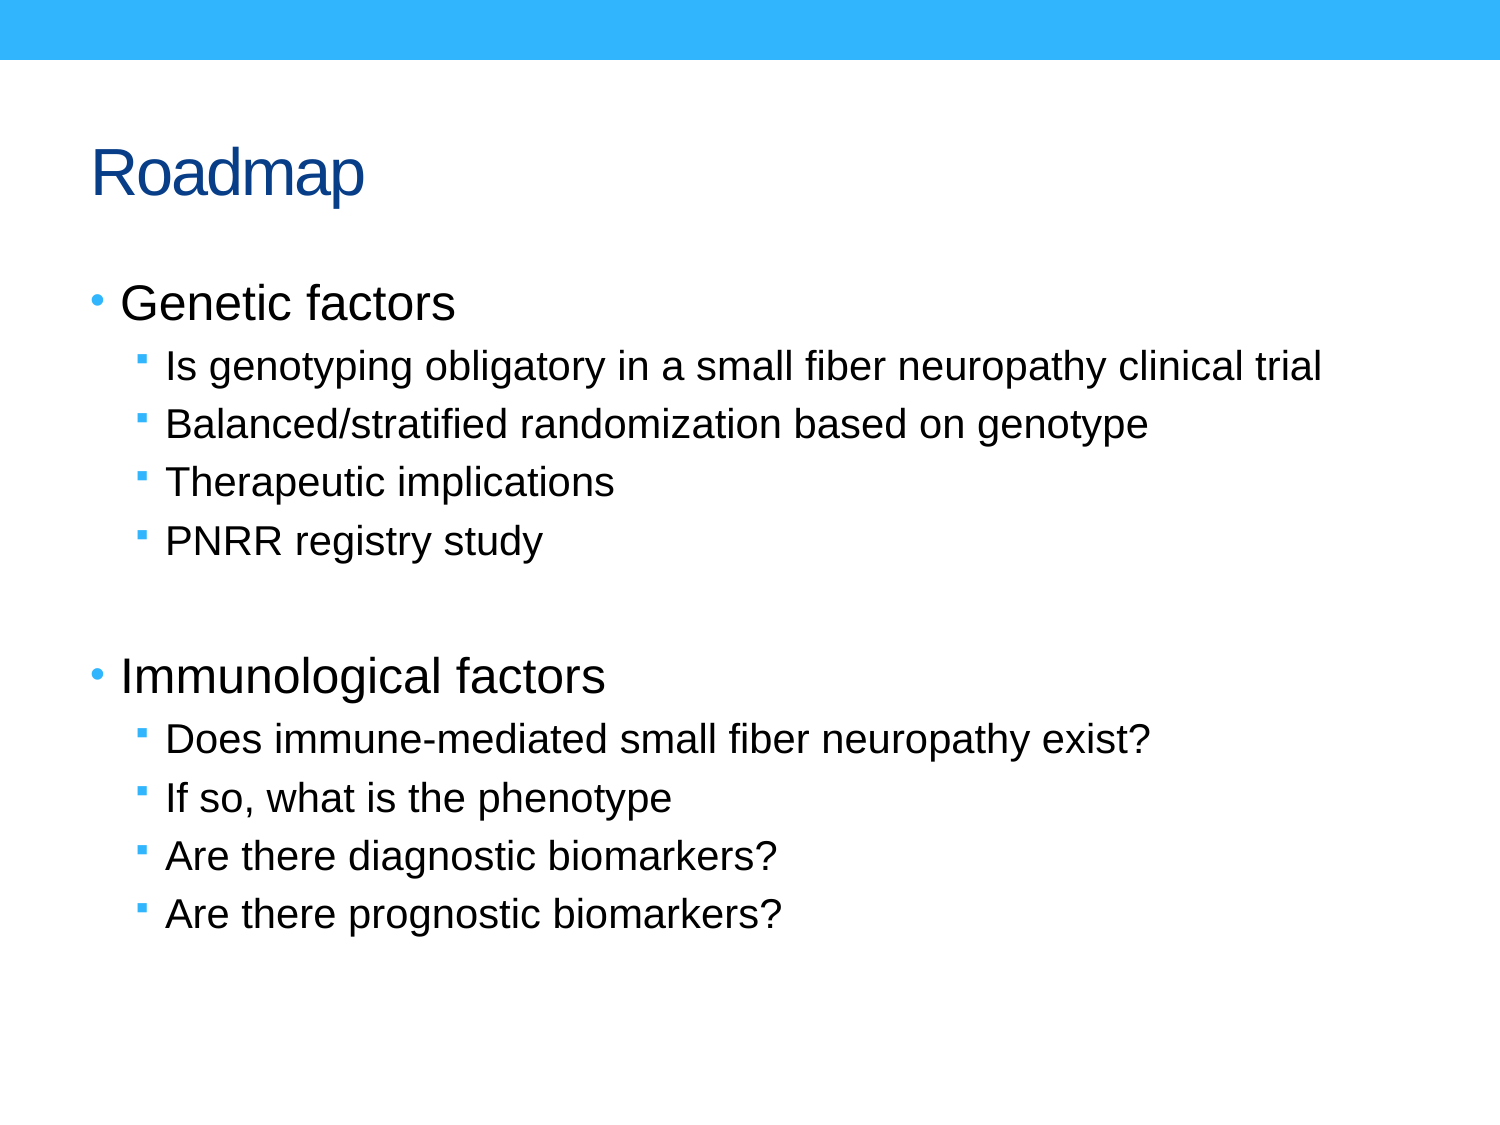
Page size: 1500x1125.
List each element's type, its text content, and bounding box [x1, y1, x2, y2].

list Genetic factors Is genotyping obligatory in a small fiber neuropathy clinical trial Balanced/stratified randomization based on genotype Therapeutic implications PNRR registry study Immunological factors Does immune-mediated small fiber neuropathy exist? If so, what is the phenotype Are there diagnostic biomarkers? Are there prognostic biomarkers? [75, 262, 1425, 1063]
title Roadmap [75, 87, 1425, 250]
